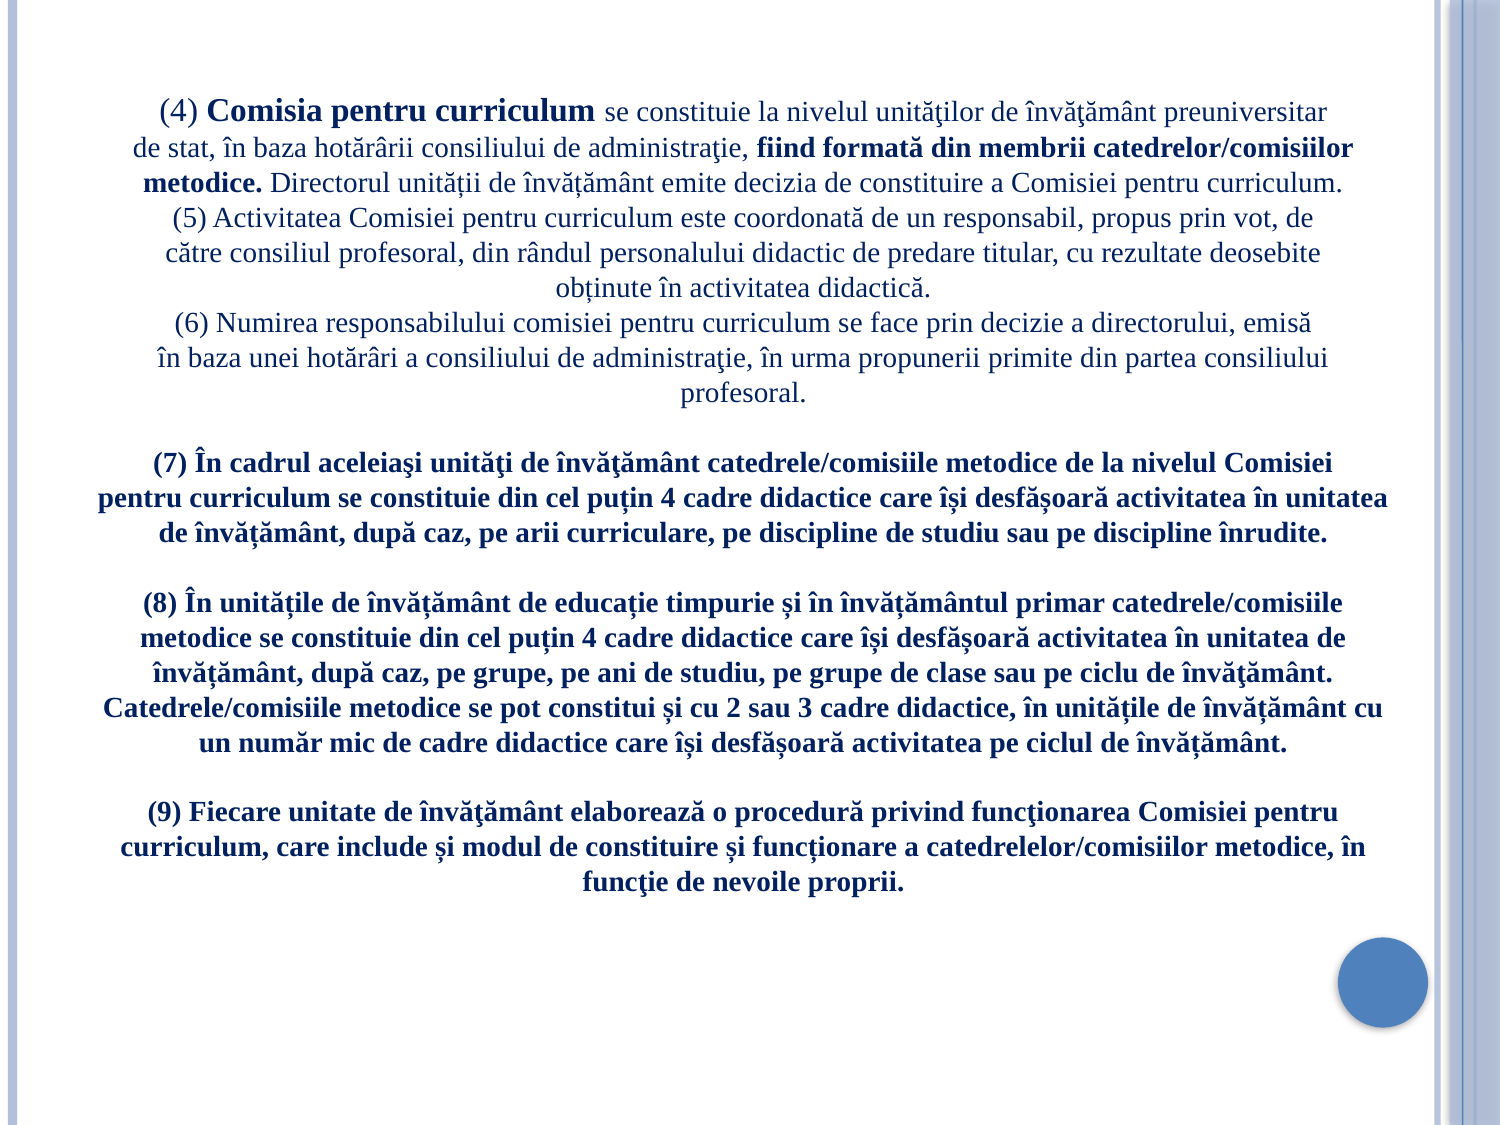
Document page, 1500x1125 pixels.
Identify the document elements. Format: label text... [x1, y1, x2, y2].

title (4) Comisia pentru curriculum se constituie la nivelul unităţilor de învăţământ preuniversitar de stat, în baza hotărârii consiliului de administraţie, fiind formată din membrii catedrelor/comisiilor metodice. Directorul unității de învățământ emite decizia de constituire a Comisiei pentru curriculum. (5) Activitatea Comisiei pentru curriculum este coordonată de un responsabil, propus prin vot, de către consiliul profesoral, din rândul personalului didactic de predare titular, cu rezultate deosebite obținute în activitatea didactică. (6) Numirea responsabilului comisiei pentru curriculum se face prin decizie a directorului, emisă în baza unei hotărâri a consiliului de administraţie, în urma propunerii primite din partea consiliului profesoral. (7) În cadrul aceleiaşi unităţi de învăţământ catedrele/comisiile metodice de la nivelul Comisiei pentru curriculum se constituie din cel puțin 4 cadre didactice care își desfășoară activitatea în unitatea de învățământ, după caz, pe arii curriculare, pe discipline de studiu sau pe discipline înrudite. (8) În unitățile de învățământ de educație timpurie și în învățământul primar catedrele/comisiile metodice se constituie din cel puțin 4 cadre didactice care își desfășoară activitatea în unitatea de învățământ, după caz, pe grupe, pe ani de studiu, pe grupe de clase sau pe ciclu de învăţământ. Catedrele/comisiile metodice se pot constitui și cu 2 sau 3 cadre didactice, în unitățile de învățământ cu un număr mic de cadre didactice care își desfășoară activitatea pe ciclul de învățământ. (9) Fiecare unitate de învăţământ elaborează o procedură privind funcţionarea Comisiei pentru curriculum, care include și modul de constituire și funcționare a catedrelelor/comisiilor metodice, în funcţie de nevoile proprii. [75, 45, 1413, 975]
